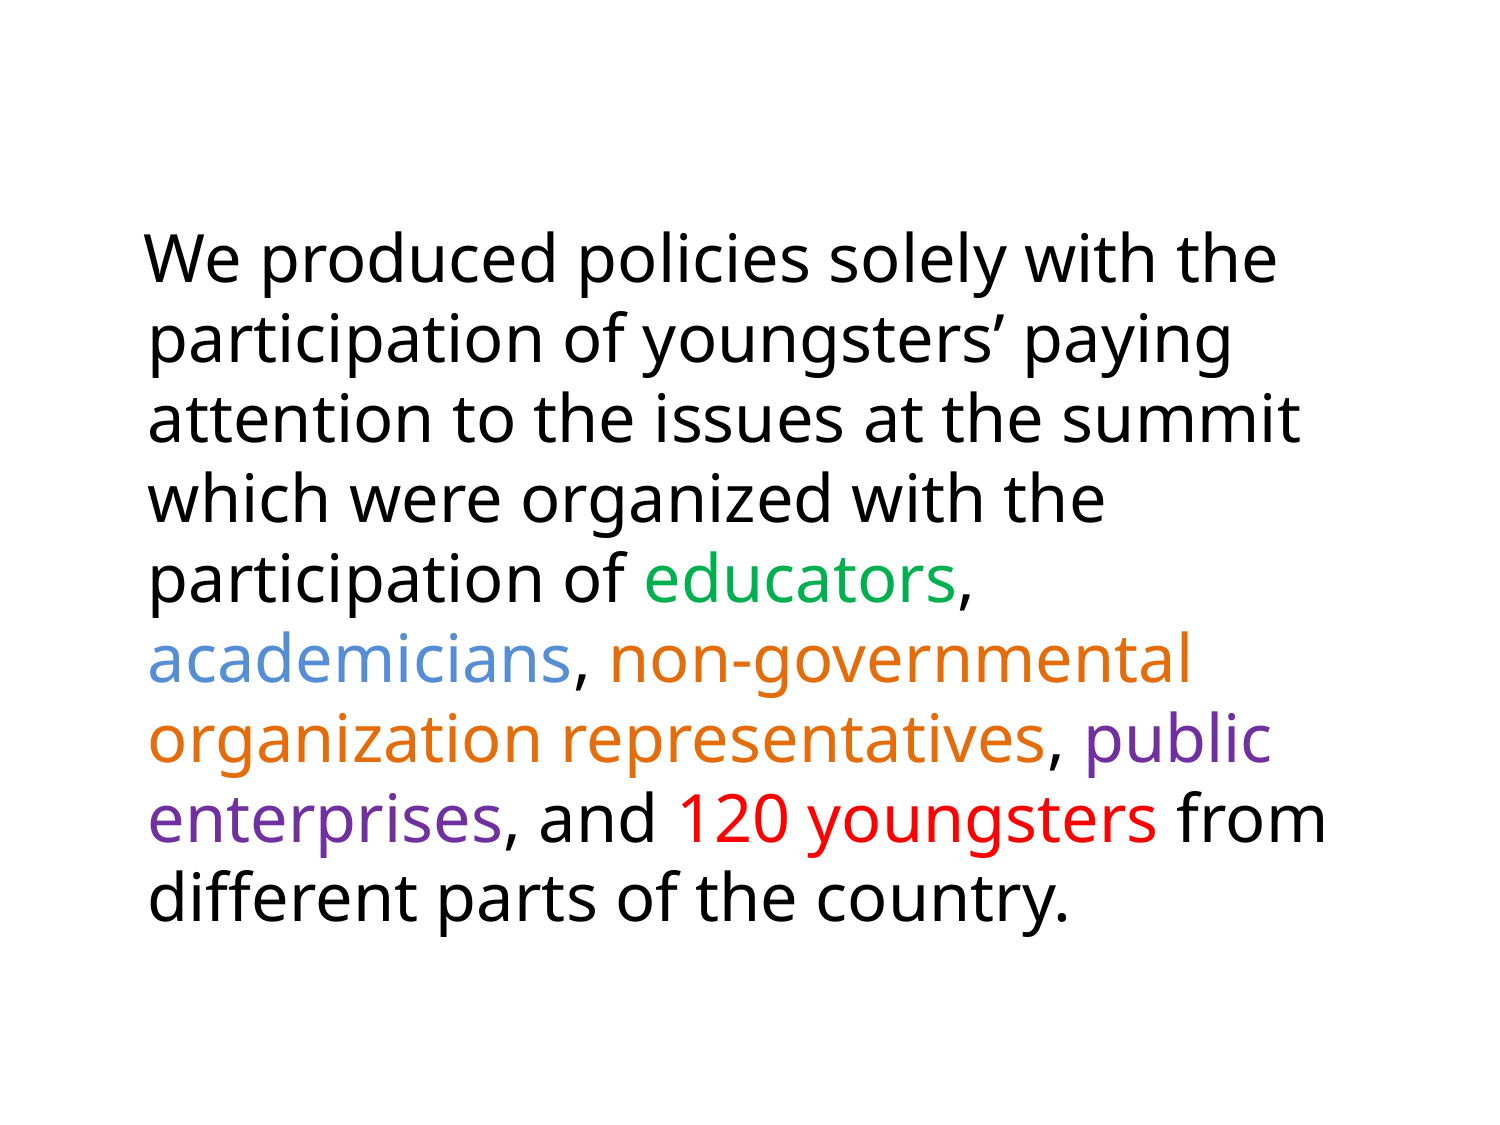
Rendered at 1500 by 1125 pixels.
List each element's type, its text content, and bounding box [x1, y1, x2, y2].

list We produced policies solely with the participation of youngsters’ paying attention to the issues at the summit which were organized with the participation of educators, academicians, non-governmental organization representatives, public enterprises, and 120 youngsters from different parts of the country. [76, 208, 1427, 951]
